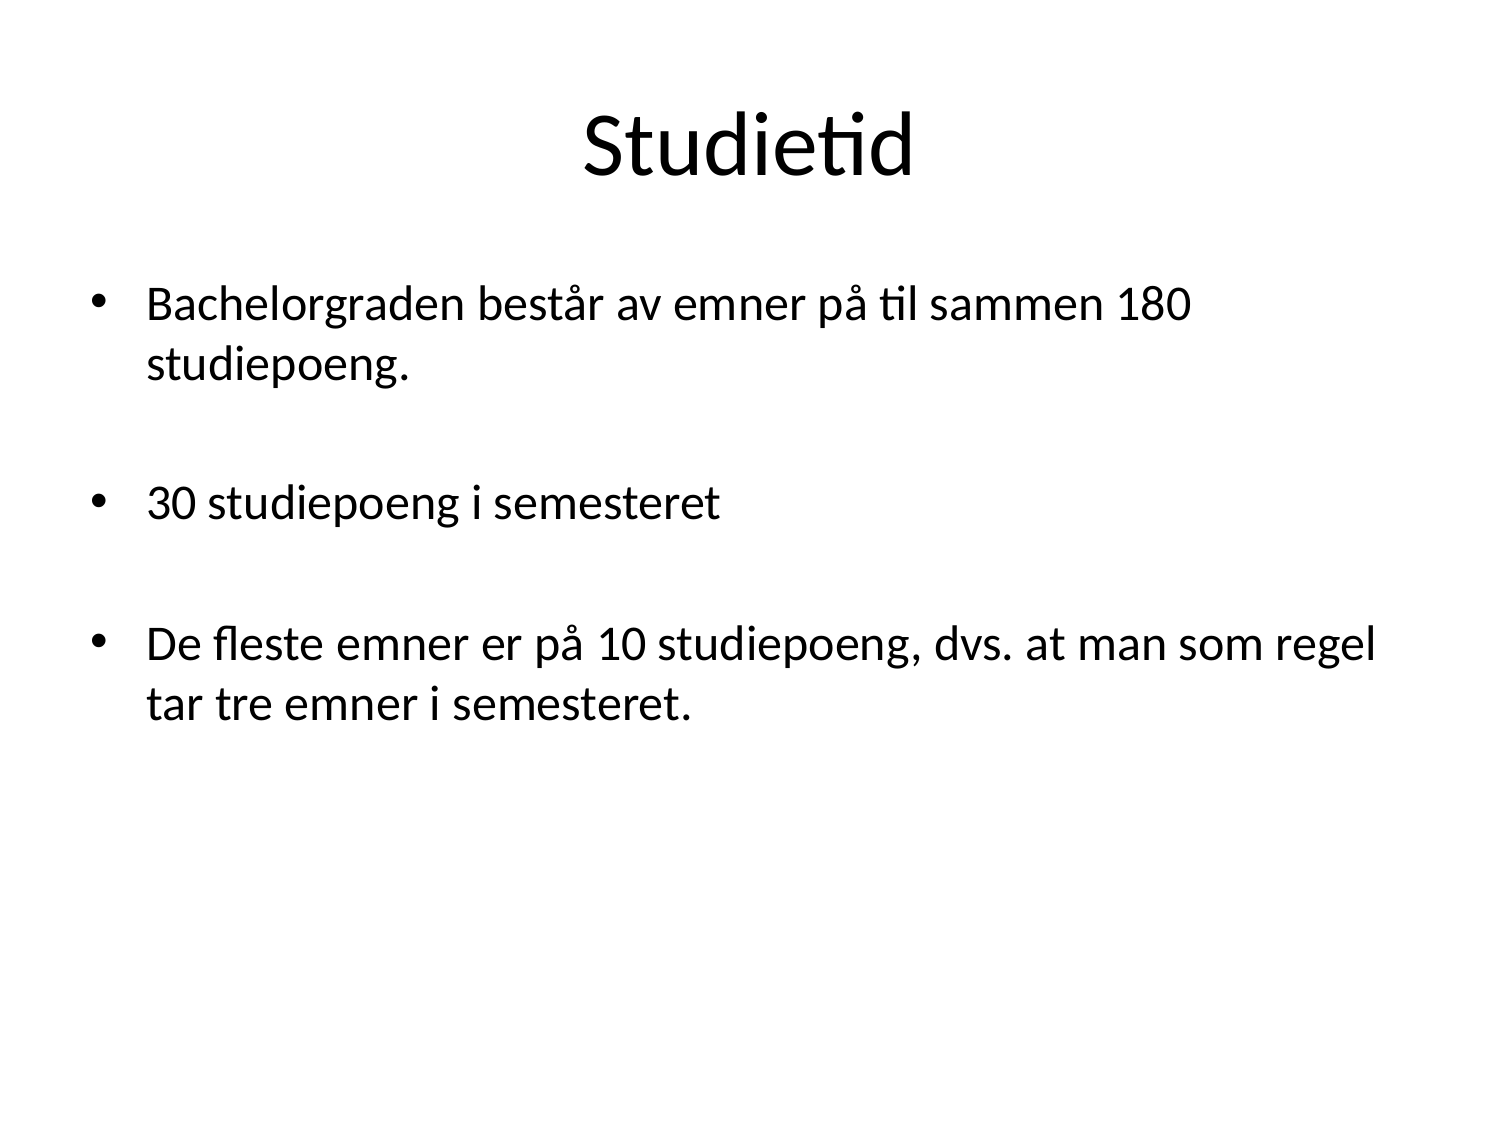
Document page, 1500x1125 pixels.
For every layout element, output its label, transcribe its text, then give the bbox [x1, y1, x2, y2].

list Bachelorgraden består av emner på til sammen 180 studiepoeng. 30 studiepoeng i semesteret De fleste emner er på 10 studiepoeng, dvs. at man som regel tar tre emner i semesteret. [75, 262, 1425, 1005]
title Studietid [75, 45, 1425, 233]
